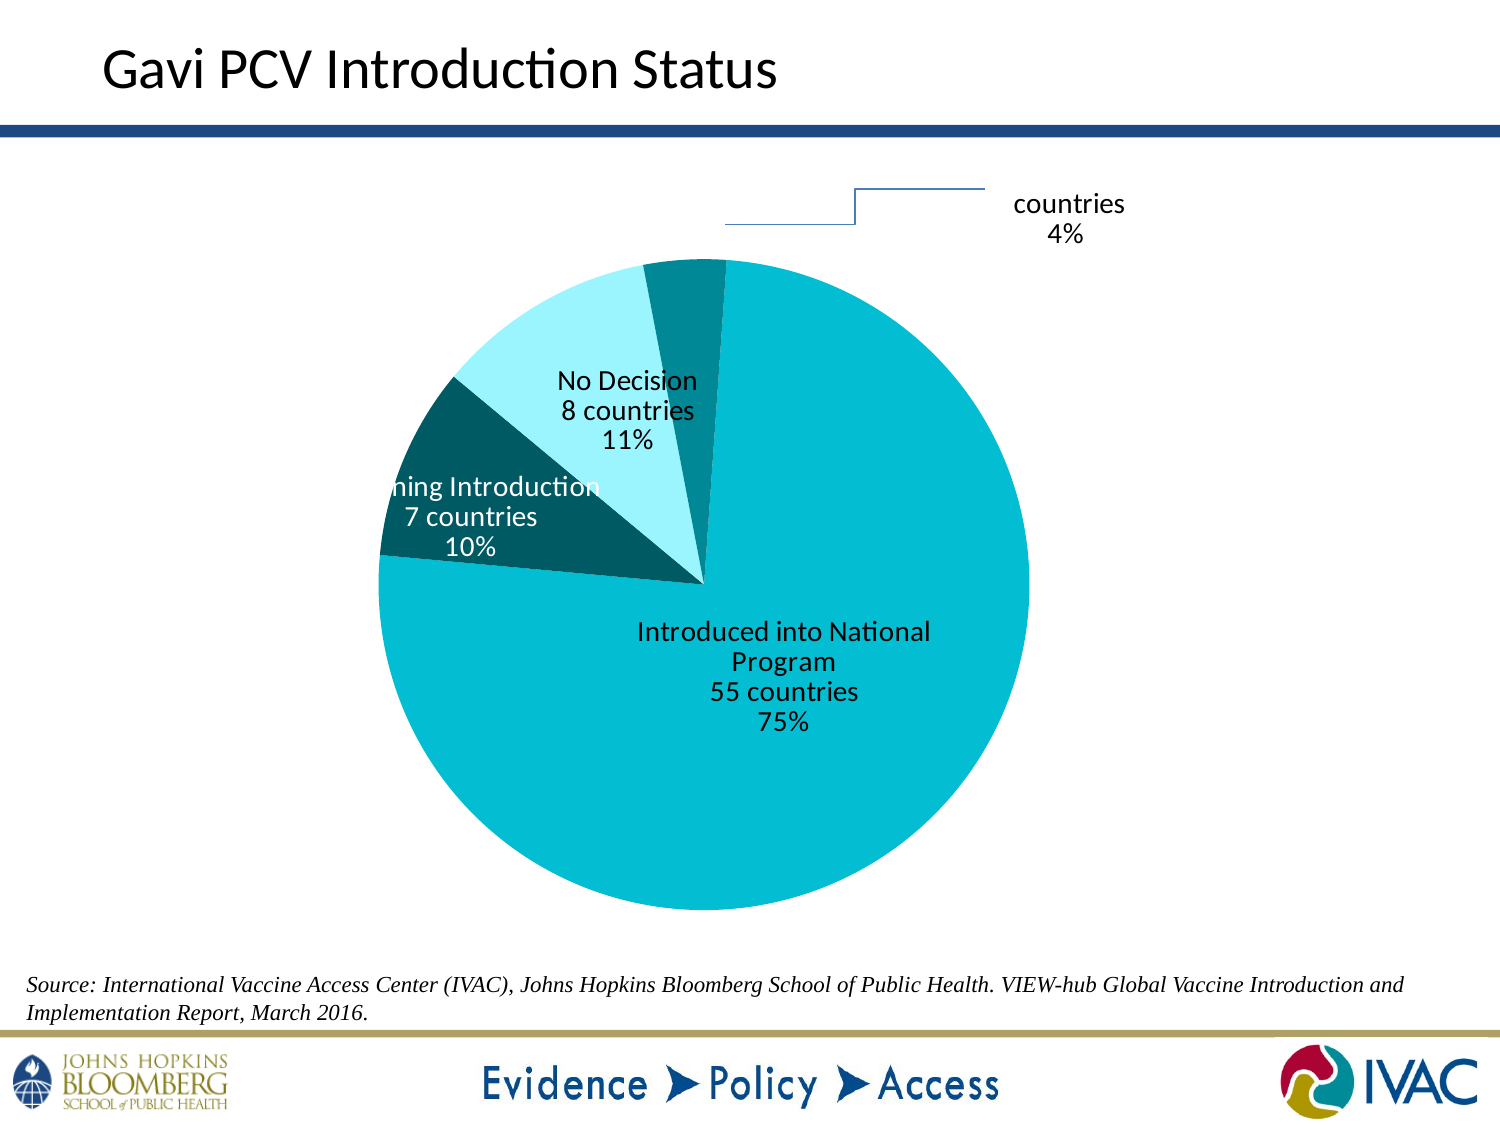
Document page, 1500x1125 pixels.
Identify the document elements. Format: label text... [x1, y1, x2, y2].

chart [0, 139, 1500, 985]
text_box Gavi PCV Introduction Status [87, 23, 1325, 138]
picture [462, 1049, 1011, 1112]
text_box Source: International Vaccine Access Center (IVAC), Johns Hopkins Bloomberg School of Public Health. VIEW-hub Global Vaccine Introduction and Implementation Report, March 2016. [11, 993, 1474, 1033]
picture [12, 1050, 250, 1113]
picture [1275, 1037, 1488, 1124]
